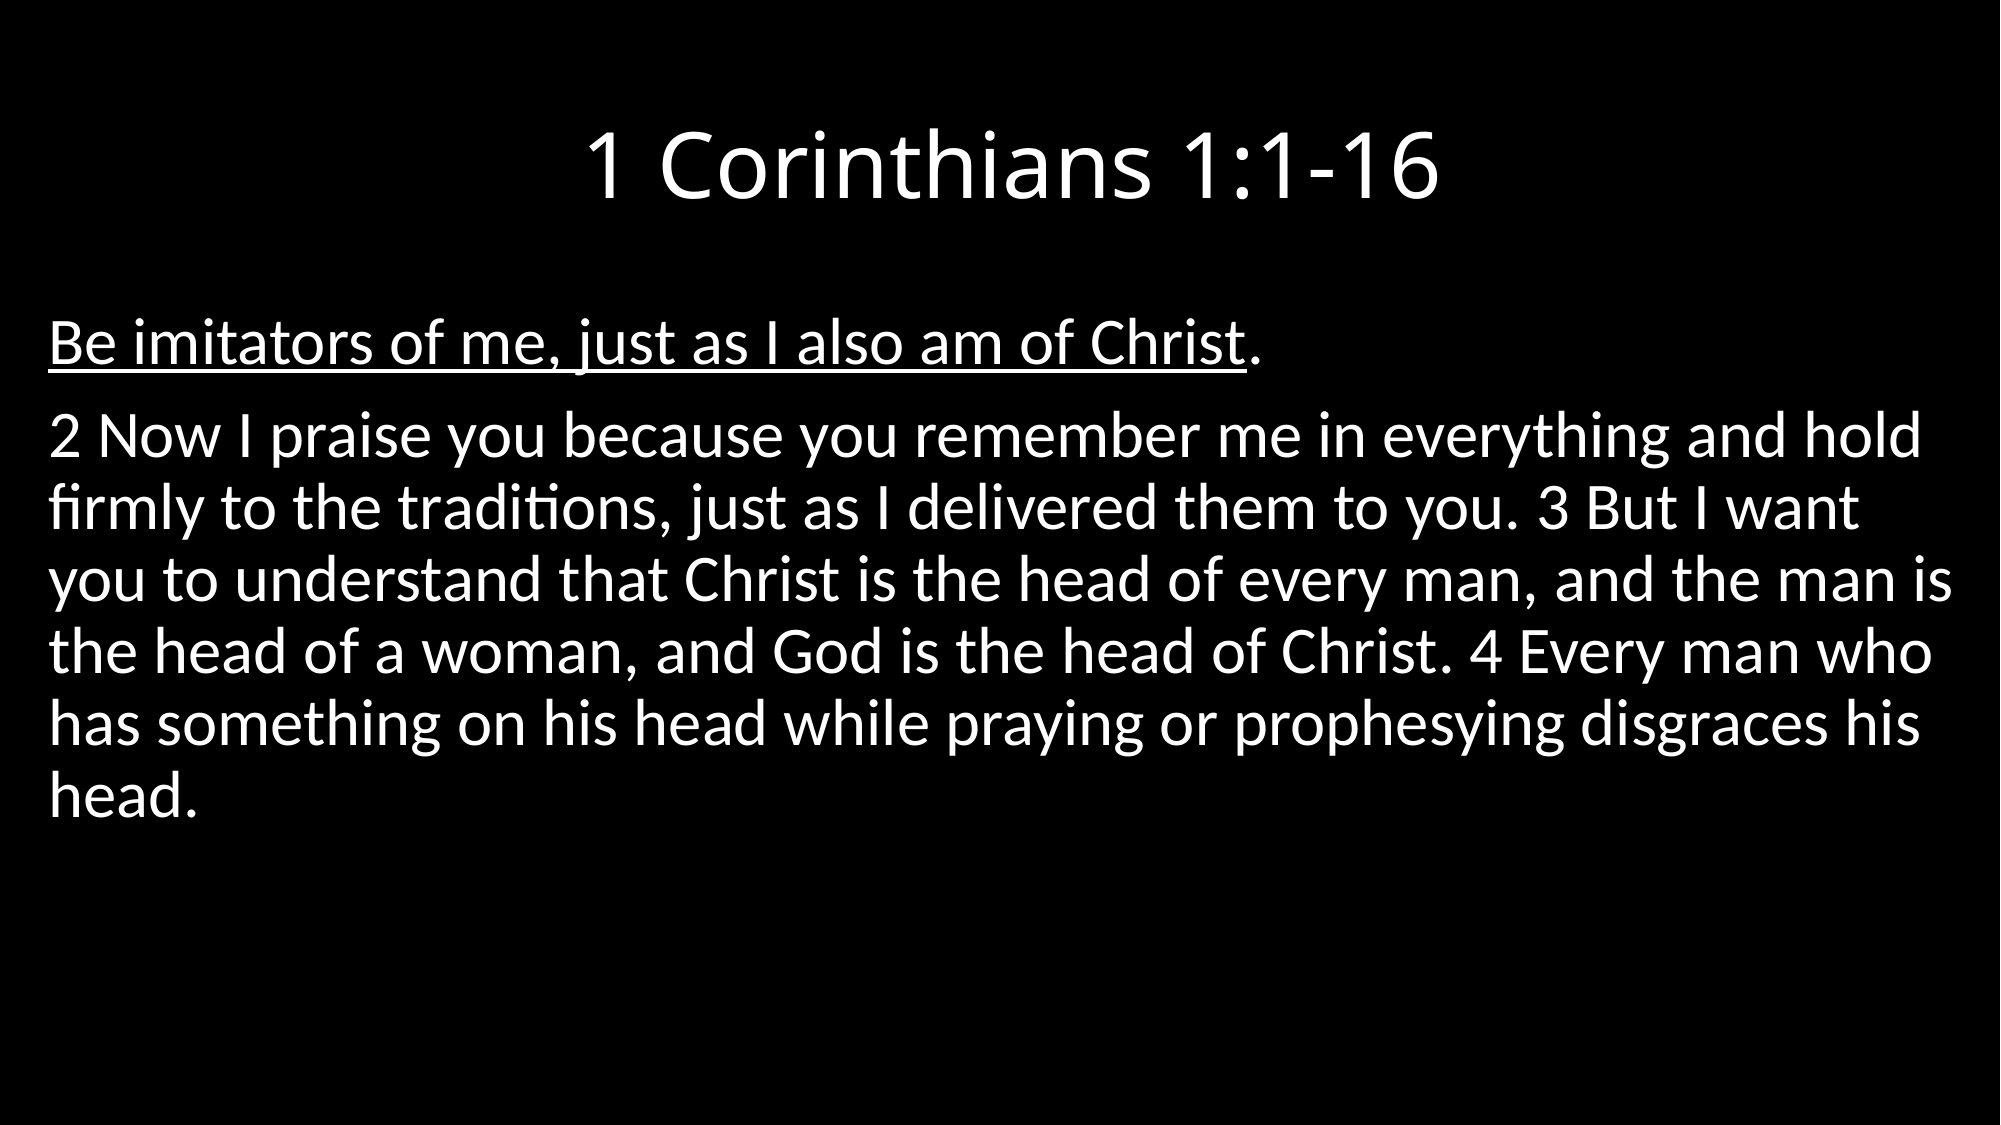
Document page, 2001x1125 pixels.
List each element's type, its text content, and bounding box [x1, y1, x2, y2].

list Be imitators of me, just as I also am of Christ. 2 Now I praise you because you remember me in everything and hold firmly to the traditions, just as I delivered them to you. 3 But I want you to understand that Christ is the head of every man, and the man is the head of a woman, and God is the head of Christ. 4 Every man who has something on his head while praying or prophesying disgraces his head. [33, 299, 1984, 1080]
title !1 Corinthians 1:1-16 [137, 59, 1863, 278]
